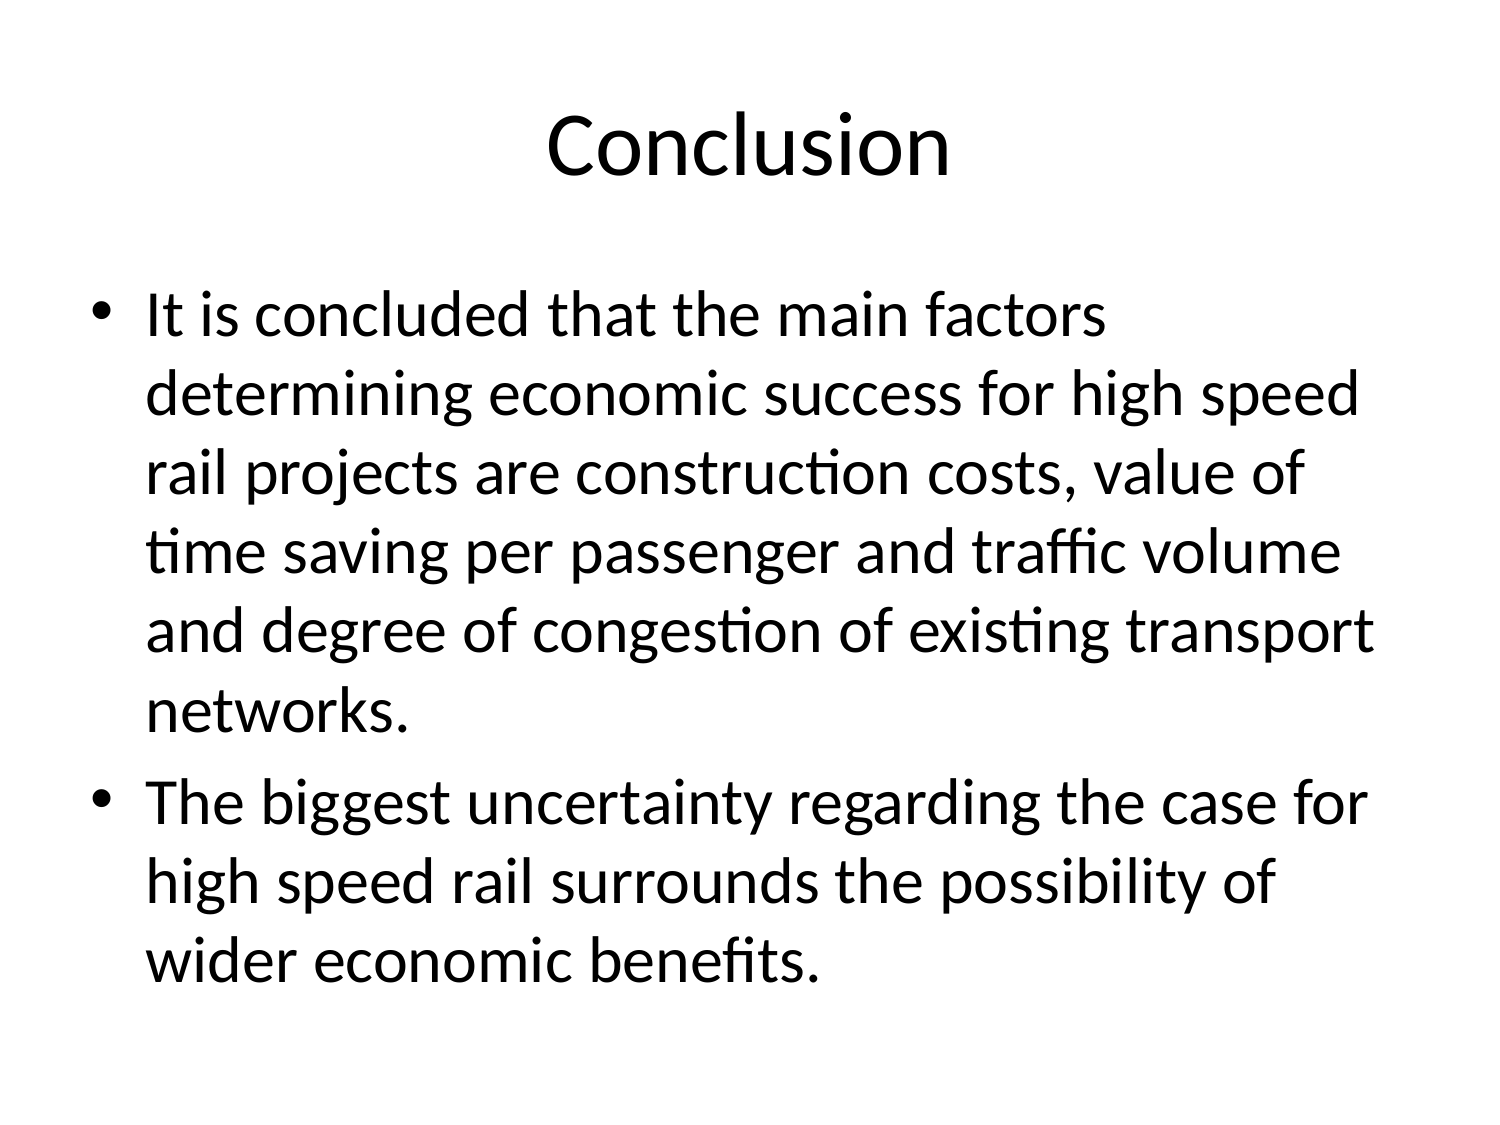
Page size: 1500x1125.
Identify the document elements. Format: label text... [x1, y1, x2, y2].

title Conclusion [75, 45, 1425, 233]
list It is concluded that the main factors determining economic success for high speed rail projects are construction costs, value of time saving per passenger and traffic volume and degree of congestion of existing transport networks. The biggest uncertainty regarding the case for high speed rail surrounds the possibility of wider economic benefits. [75, 262, 1425, 1005]
